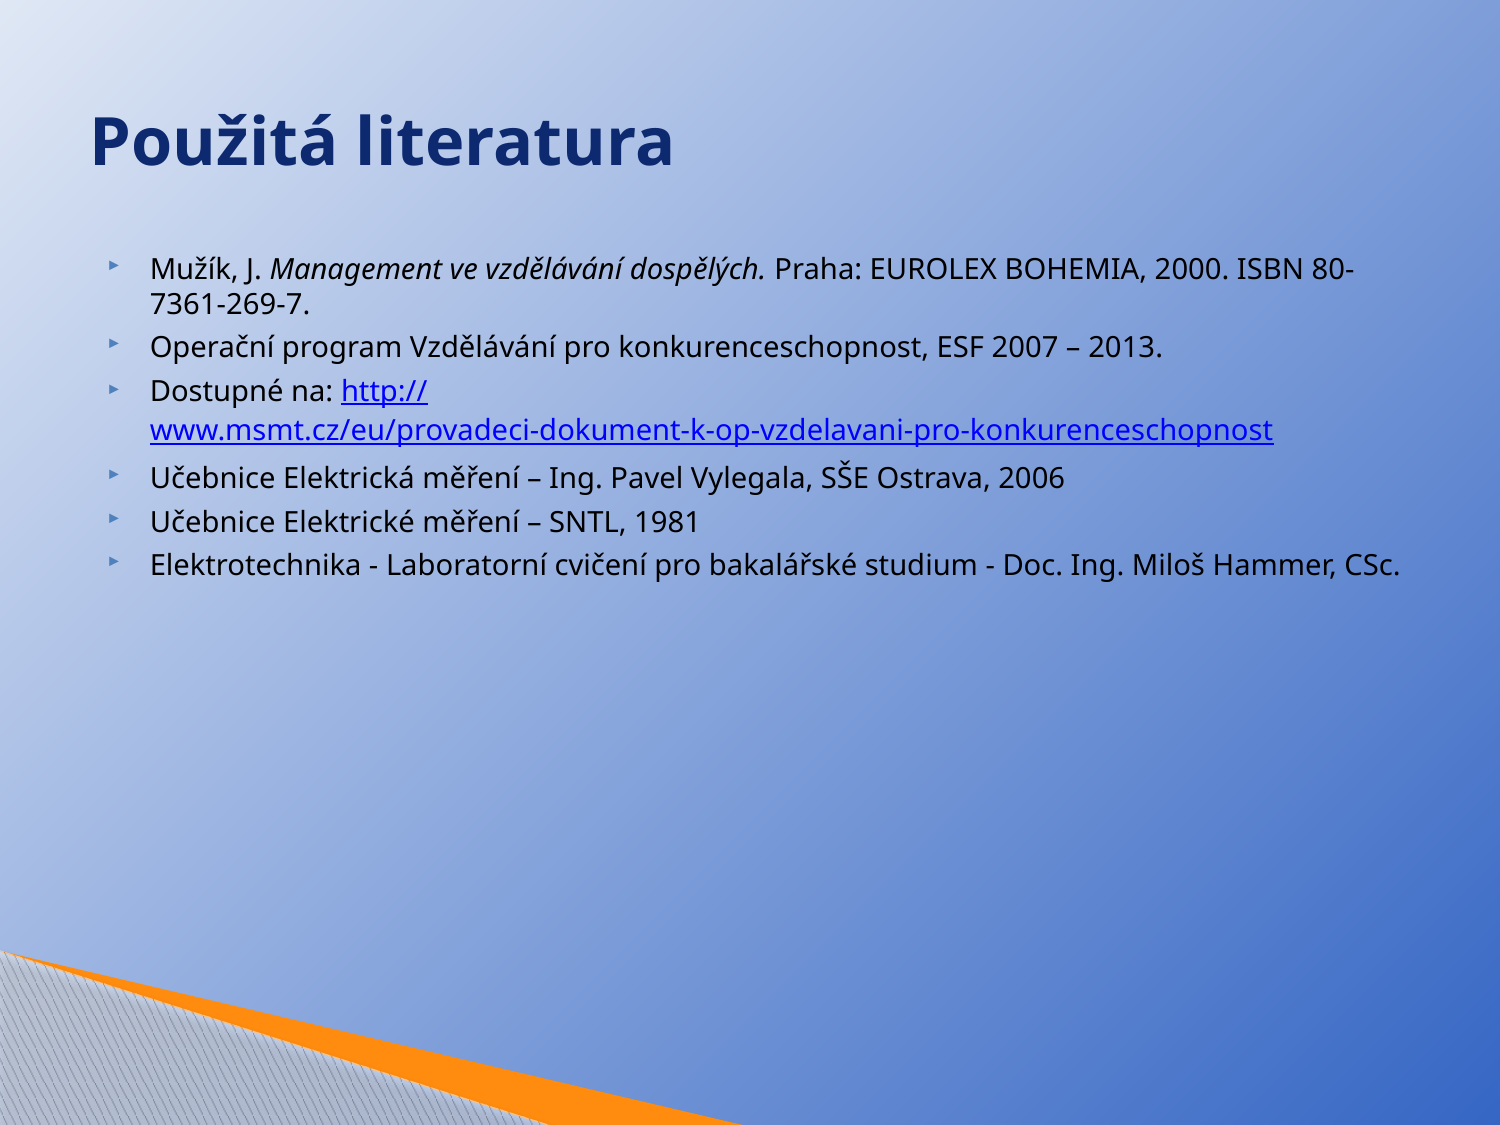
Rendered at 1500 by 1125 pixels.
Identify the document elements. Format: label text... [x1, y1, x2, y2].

title Použitá literatura [75, 45, 1425, 233]
list Mužík, J. Management ve vzdělávání dospělých. Praha: EUROLEX BOHEMIA, 2000. ISBN 80-7361-269-7. Operační program Vzdělávání pro konkurenceschopnost, ESF 2007 – 2013. Dostupné na: http://www.msmt.cz/eu/provadeci-dokument-k-op-vzdelavani-pro-konkurenceschopnost Učebnice Elektrická měření – Ing. Pavel Vylegala, SŠE Ostrava, 2006 Učebnice Elektrické měření – SNTL, 1981 Elektrotechnika - Laboratorní cvičení pro bakalářské studium - Doc. Ing. Miloš Hammer, CSc. [75, 243, 1425, 799]
